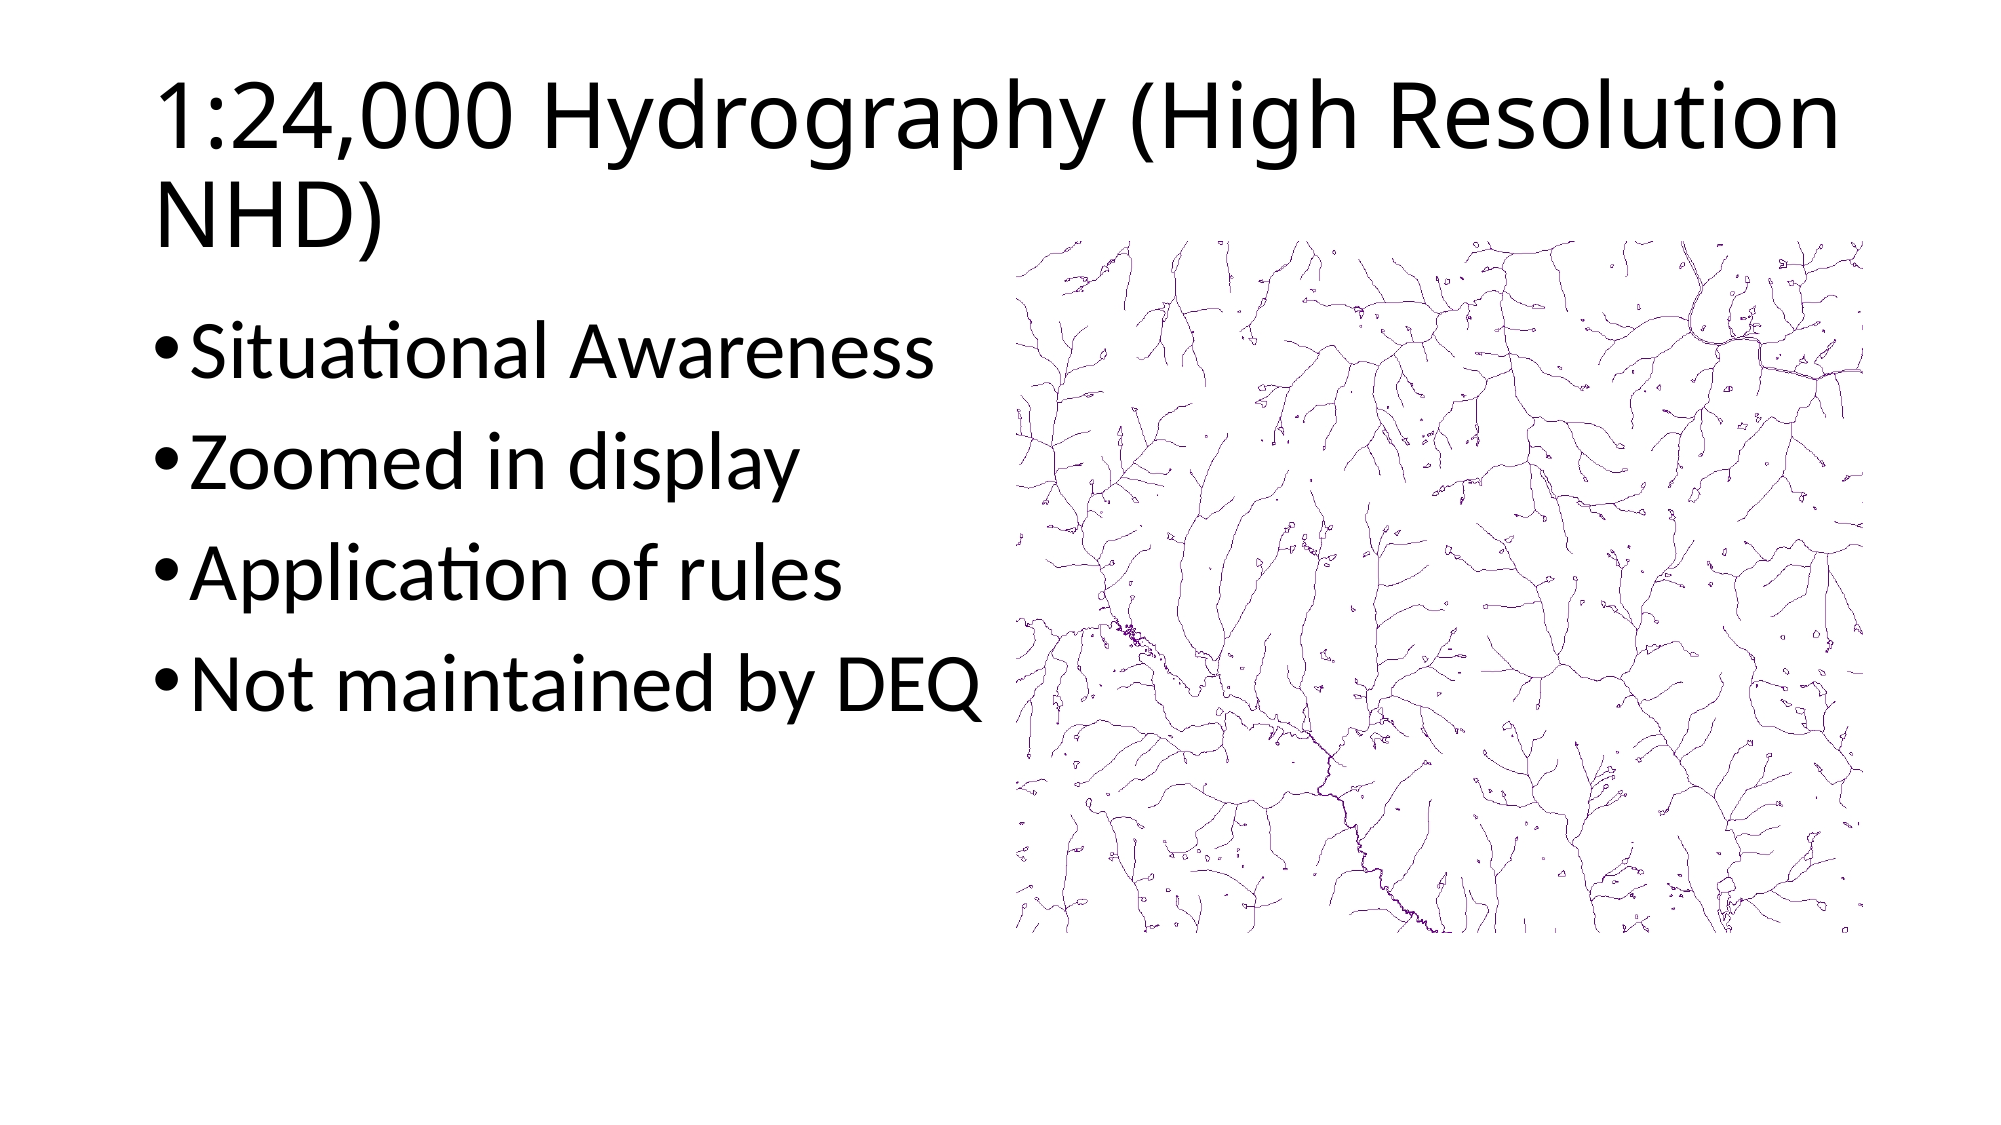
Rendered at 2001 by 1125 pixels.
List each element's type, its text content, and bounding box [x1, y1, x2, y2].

picture [1016, 241, 1863, 933]
list Situational Awareness Zoomed in display Application of rules Not maintained by DEQ [137, 299, 1059, 1014]
title 1:24,000 Hydrography (High Resolution NHD) [137, 59, 1863, 278]
